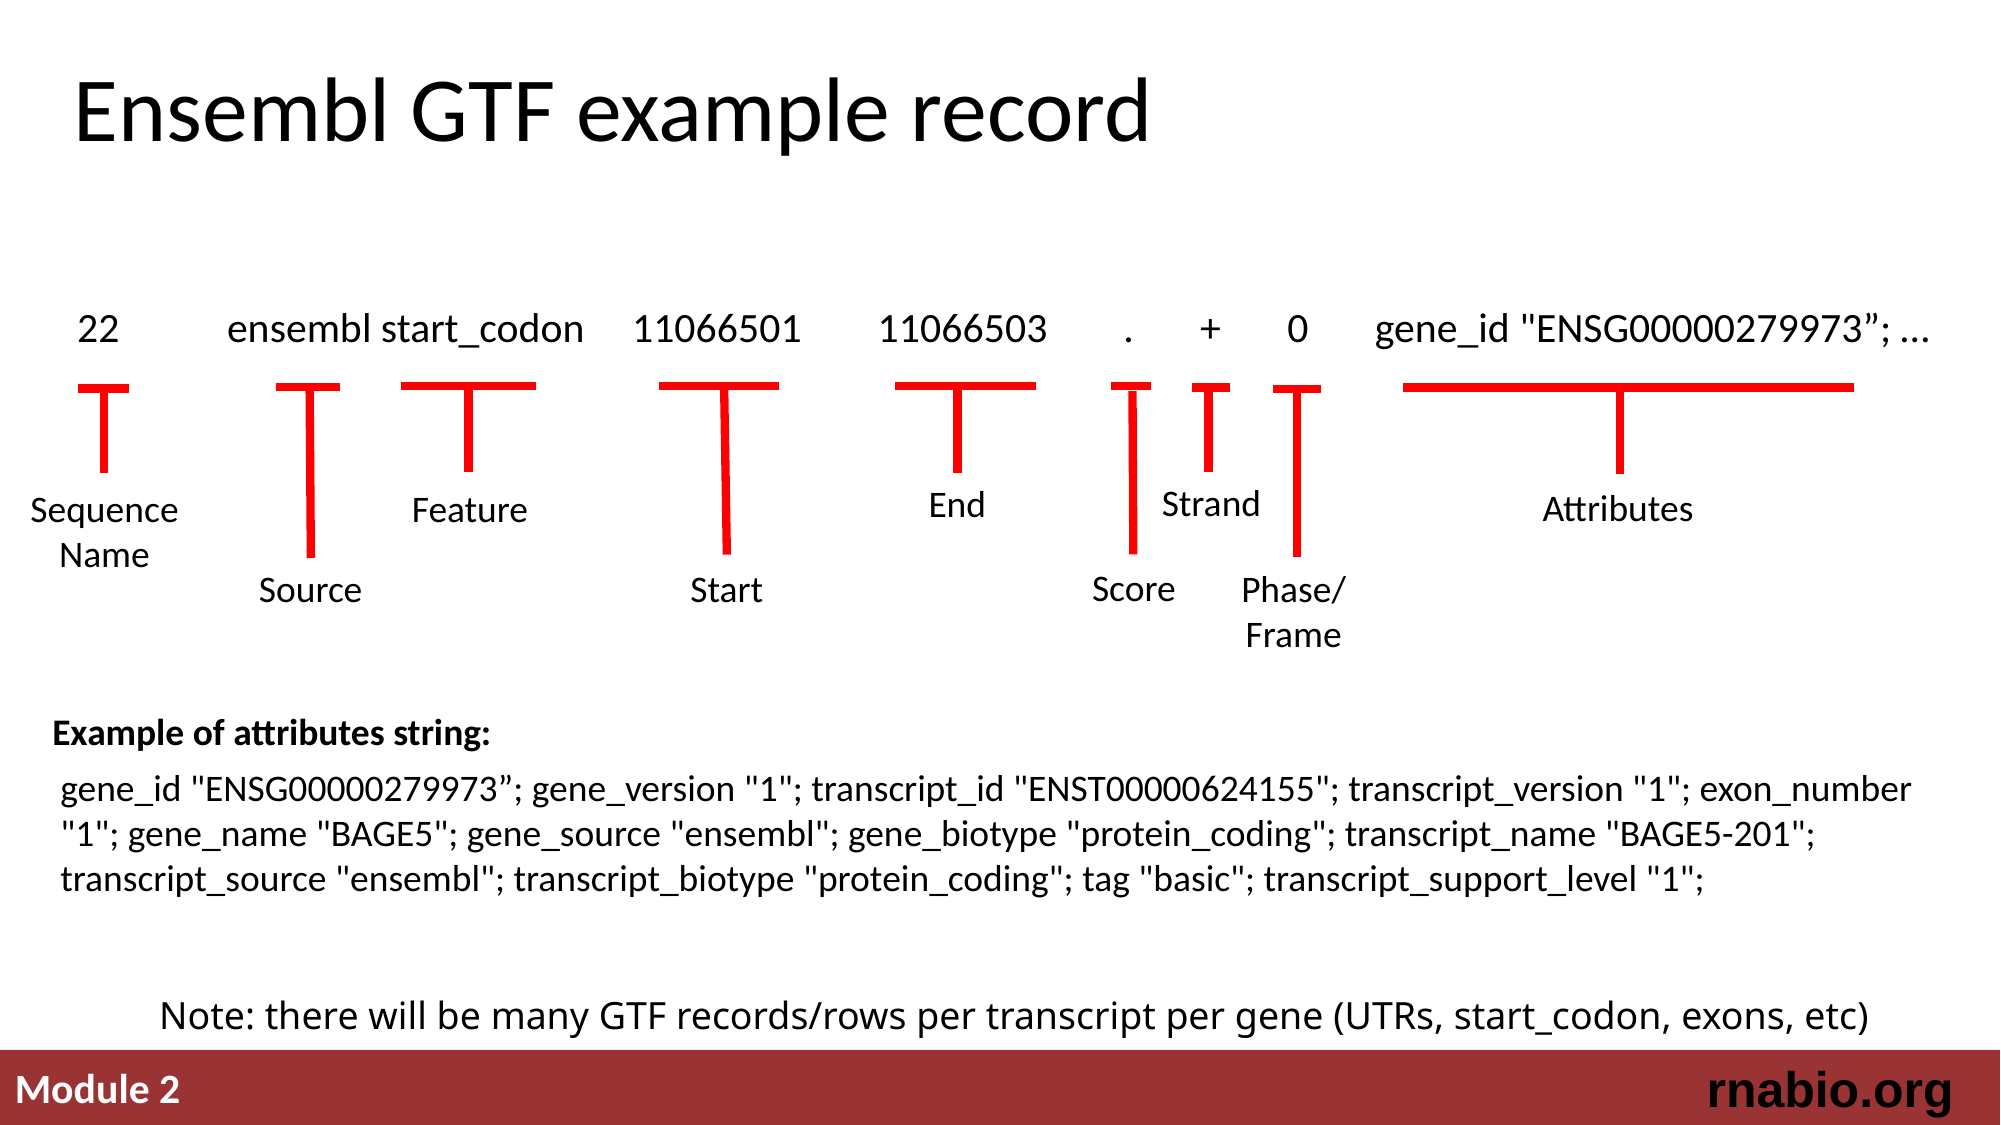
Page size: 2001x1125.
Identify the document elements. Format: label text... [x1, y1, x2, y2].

text_box gene_id "ENSG00000279973”; gene_version "1"; transcript_id "ENST00000624155"; transcript_version "1"; exon_number "1"; gene_name "BAGE5"; gene_source "ensembl"; gene_biotype "protein_coding"; transcript_name "BAGE5-201"; transcript_source "ensembl"; transcript_biotype "protein_coding"; tag "basic"; transcript_support_level "1"; [45, 756, 1938, 907]
text_box Score [1077, 556, 1191, 617]
text_box Strand [1143, 472, 1281, 532]
text_box Source [227, 557, 395, 618]
text_box Note: there will be many GTF records/rows per transcript per gene (UTRs, start_codon, exons, etc) [144, 984, 1886, 1045]
list 22 ensembl start_codon 11066501 11066503 . + 0 gene_id "ENSG00000279973”; … [58, 299, 1950, 387]
text_box Example of attributes string: [37, 700, 516, 761]
text_box Feature [384, 477, 557, 538]
text_box Sequence Name [6, 477, 204, 583]
text_box End [913, 472, 1002, 533]
text_box Phase/Frame [1224, 557, 1363, 663]
text_box Attributes [1497, 476, 1739, 537]
text_box Start [675, 557, 778, 618]
title Ensembl GTF example record [58, 3, 1950, 221]
